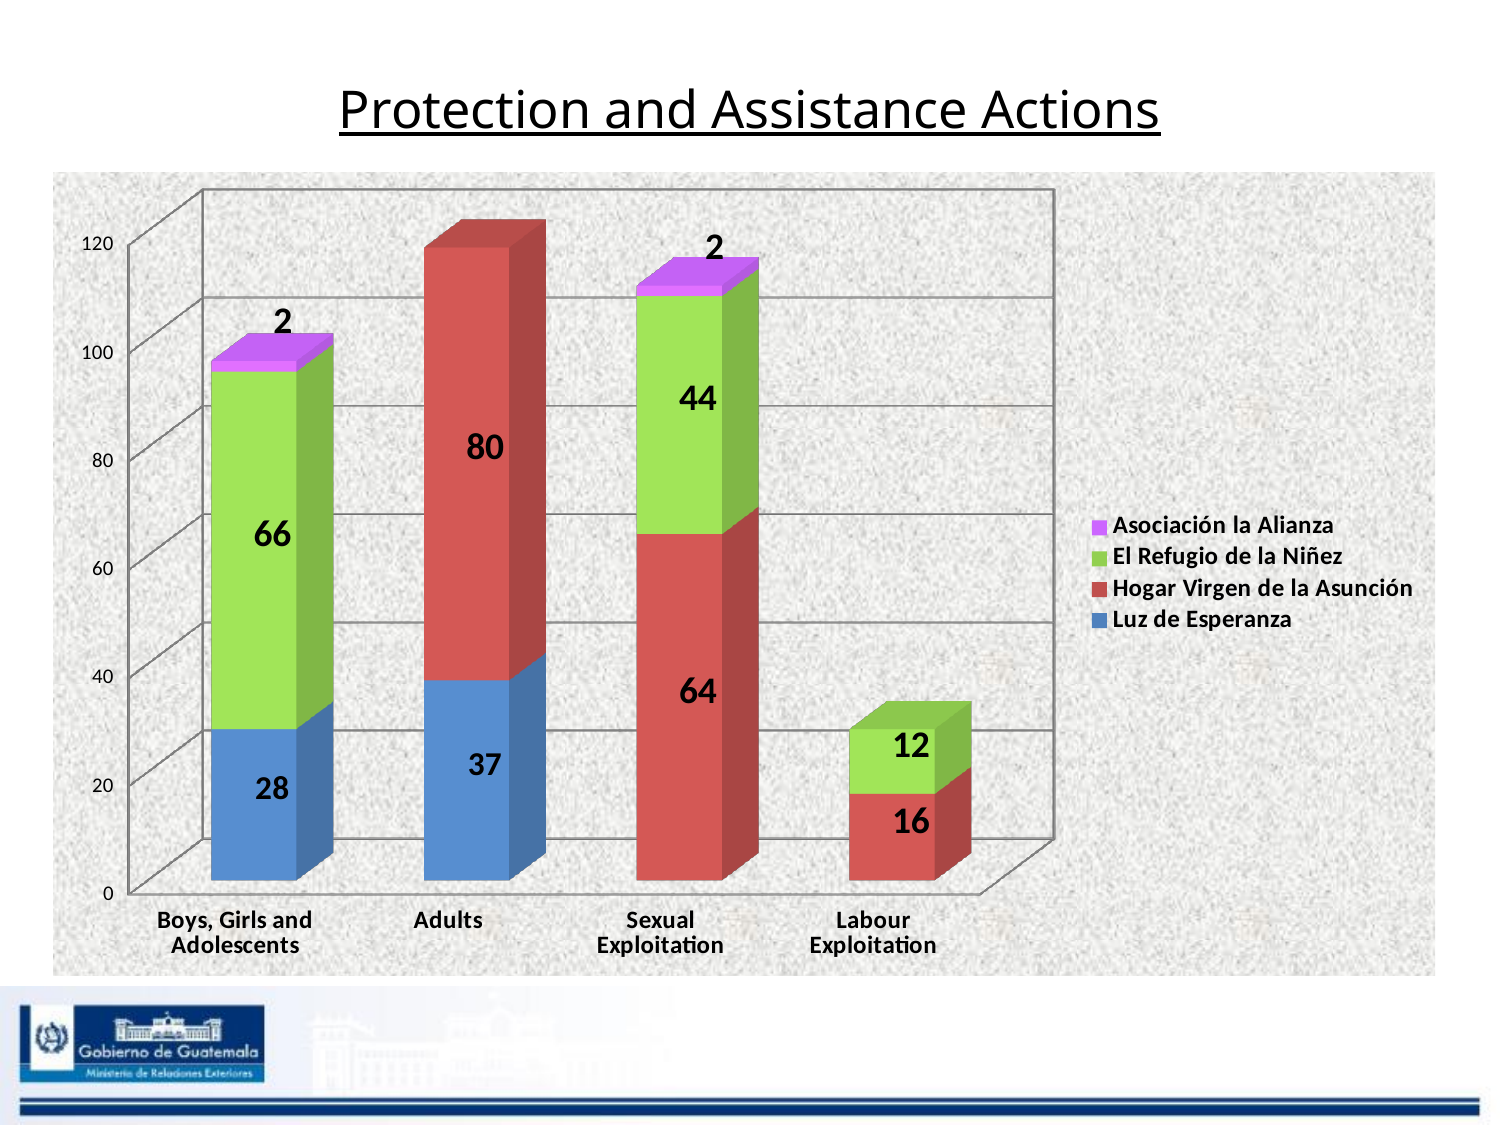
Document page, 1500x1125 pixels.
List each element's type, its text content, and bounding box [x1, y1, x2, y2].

chart [52, 172, 1436, 977]
picture [0, 986, 1500, 1125]
title Protection and Assistance Actions [75, 45, 1425, 171]
